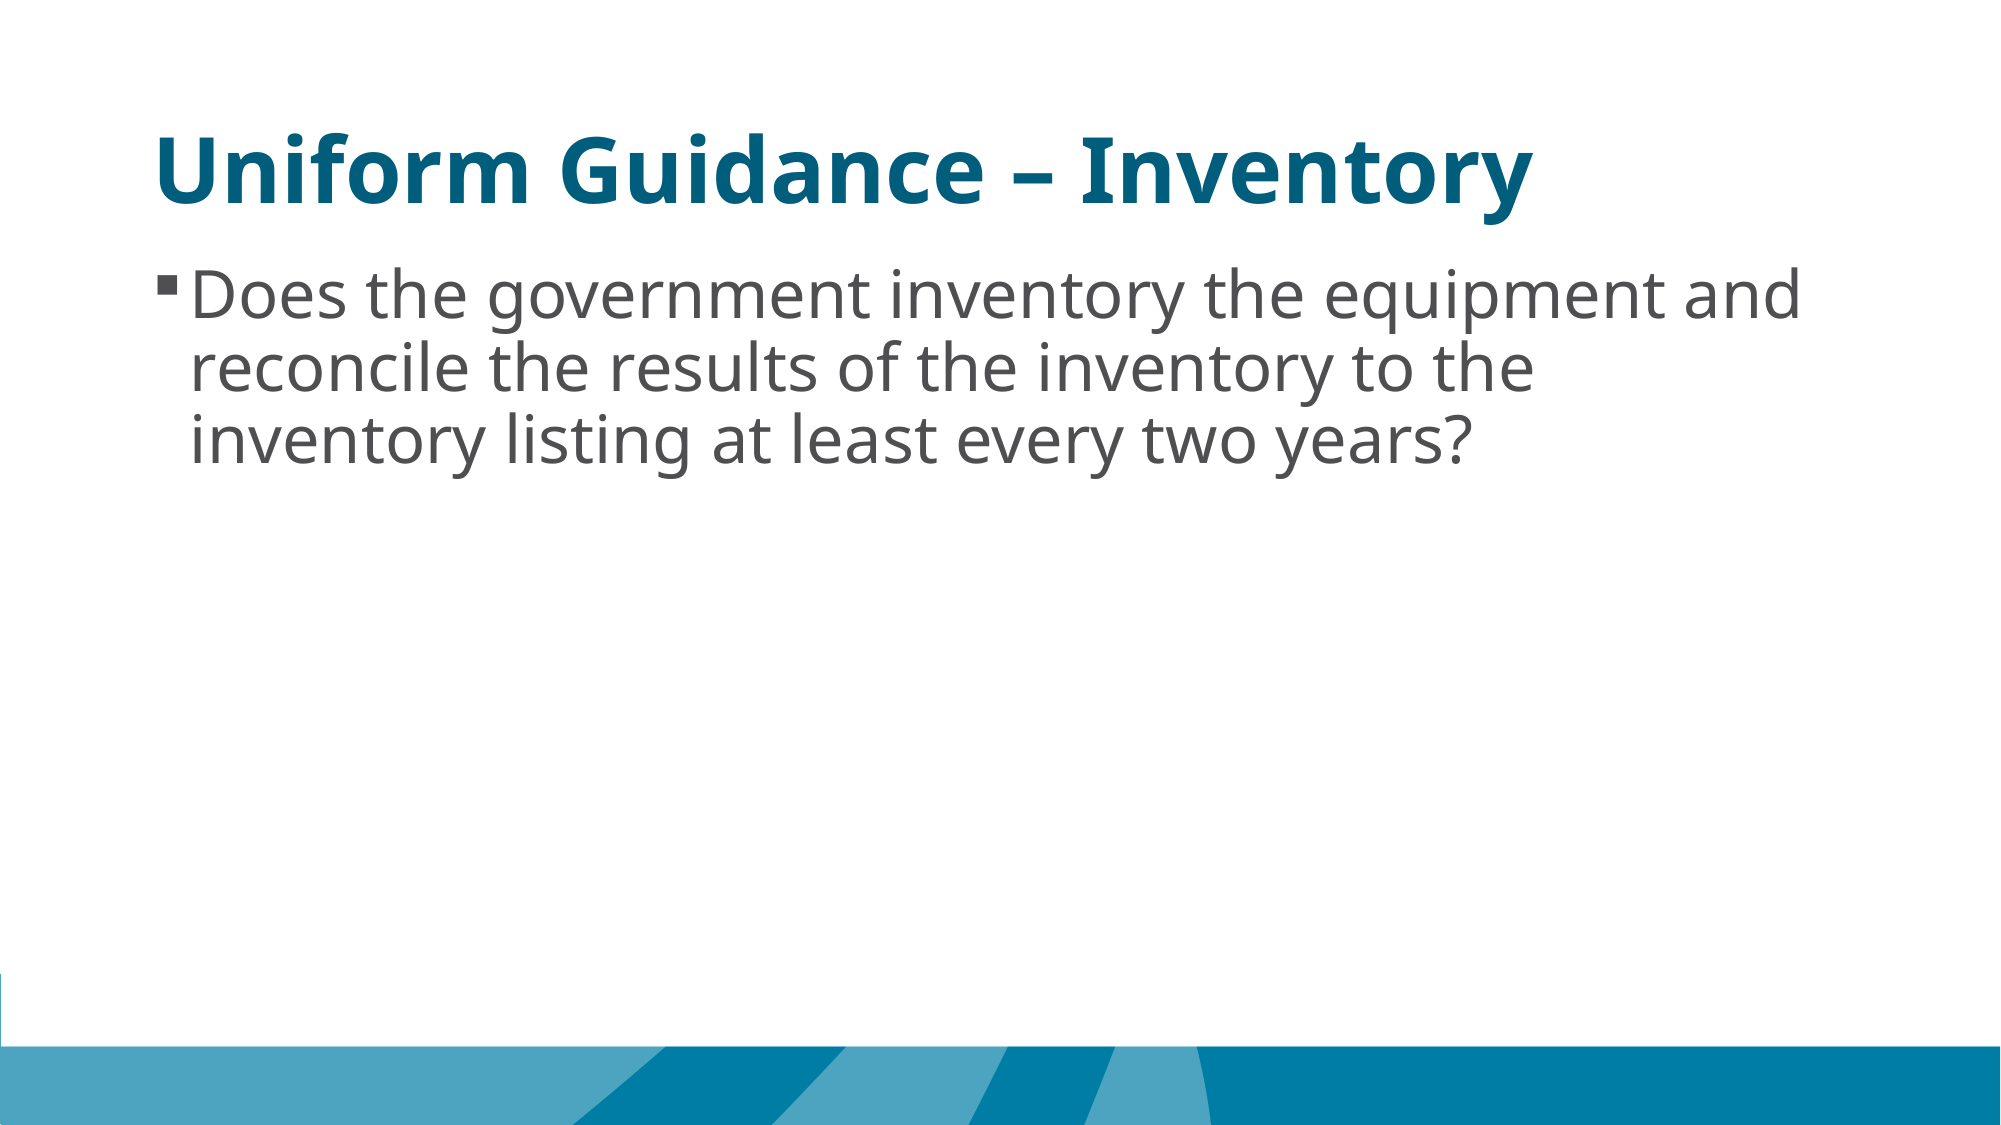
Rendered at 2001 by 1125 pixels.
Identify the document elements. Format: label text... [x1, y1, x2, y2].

picture [0, 0, 2001, 1125]
list Does the government inventory the equipment and reconcile the results of the inventory to the inventory listing at least every two years? [137, 253, 1863, 1027]
title Uniform Guidance – Inventory [137, 59, 1863, 231]
